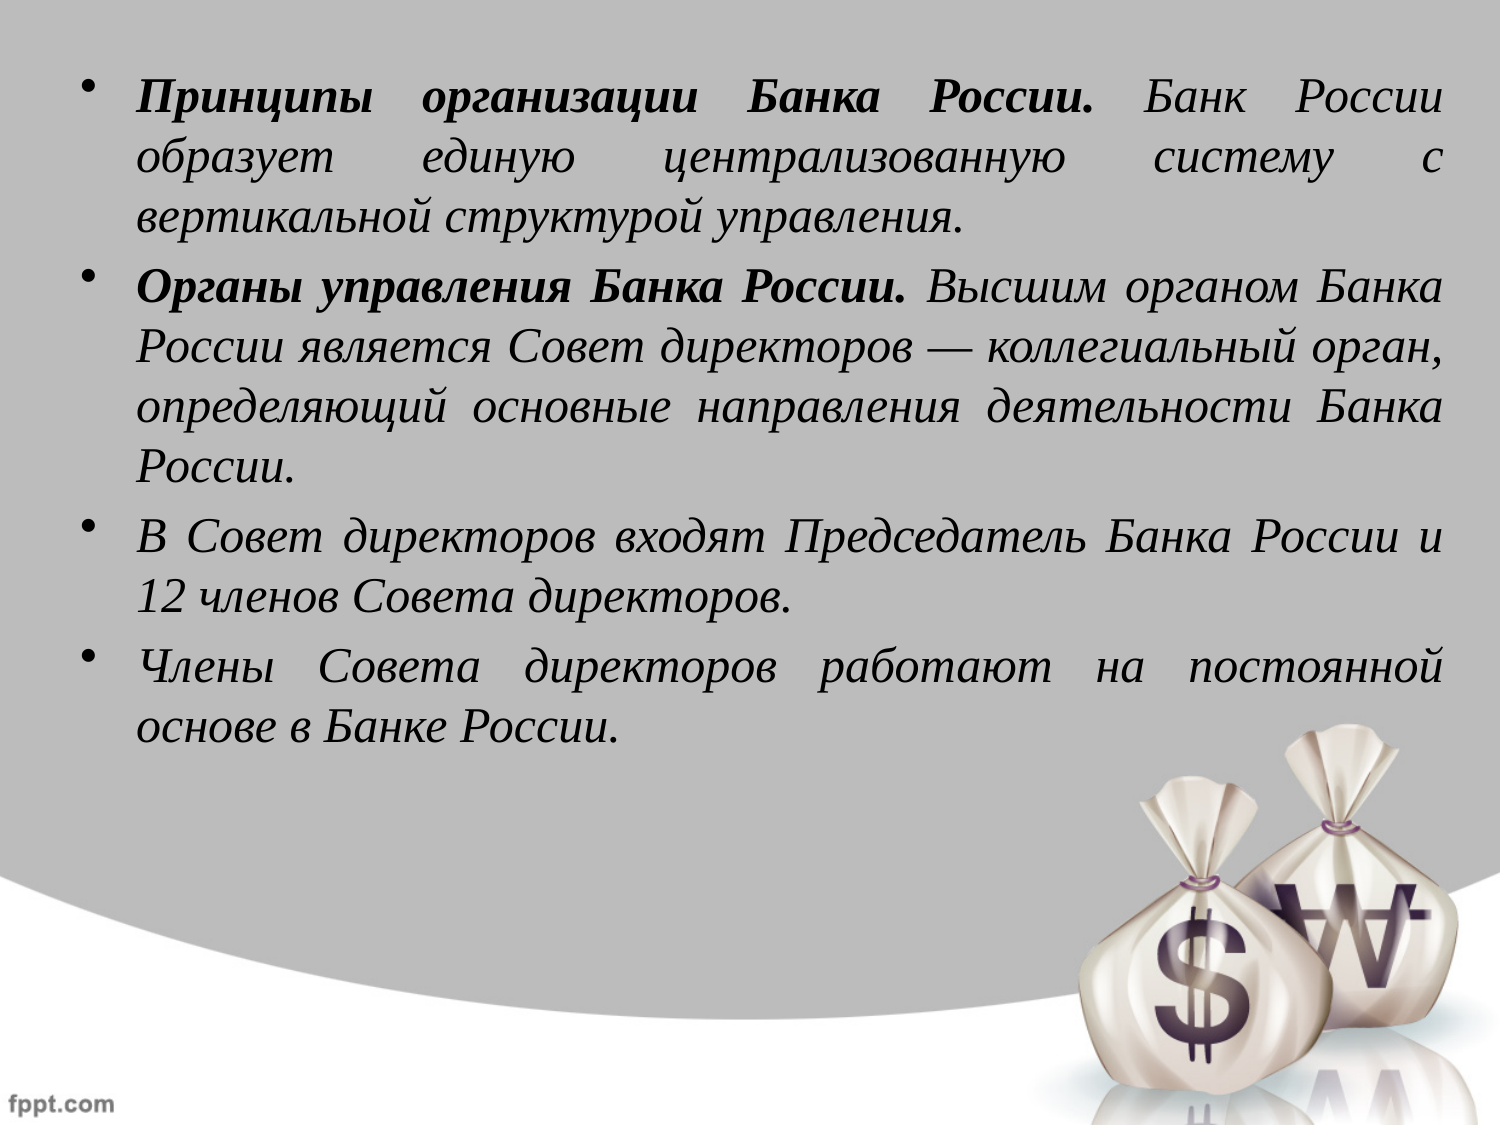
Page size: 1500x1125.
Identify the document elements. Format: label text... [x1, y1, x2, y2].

picture [0, 0, 1500, 1125]
list Принципы организации Банка России. Банк России образует единую централизованную систему с вертикальной структурой управления. Органы управления Банка России. Высшим органом Банка России является Совет директоров — коллегиальный орган, определяющий основные направления деятельности Банка России. В Совет директоров входят Председатель Банка России и 12 членов Совета директоров. Члены Совета директоров работают на постоянной основе в Банке России. [64, 54, 1459, 1059]
